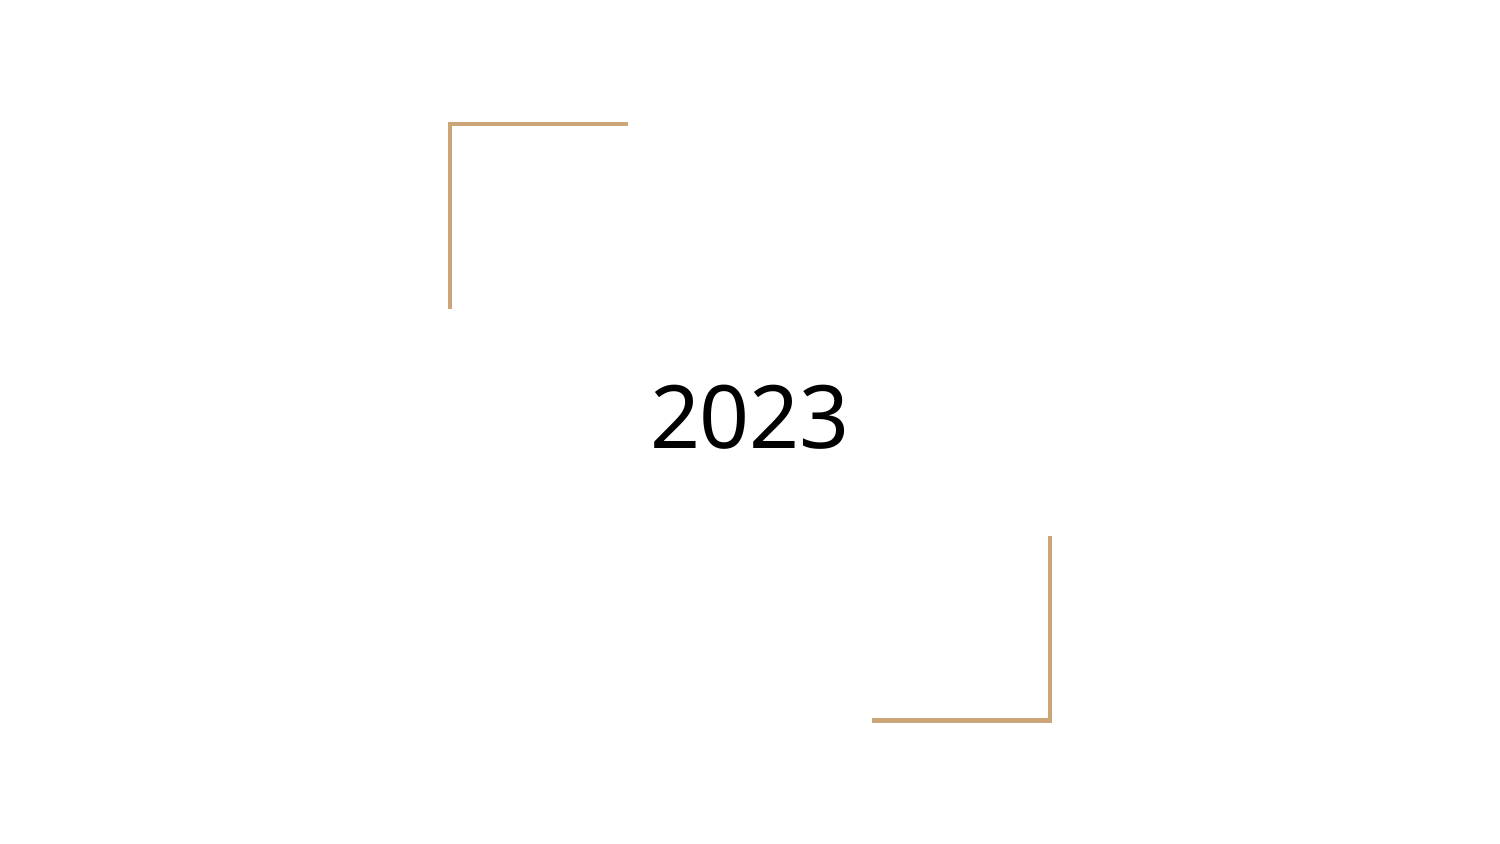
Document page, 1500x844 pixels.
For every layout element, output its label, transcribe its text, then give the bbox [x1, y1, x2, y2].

title 2023 [499, 236, 1001, 490]
